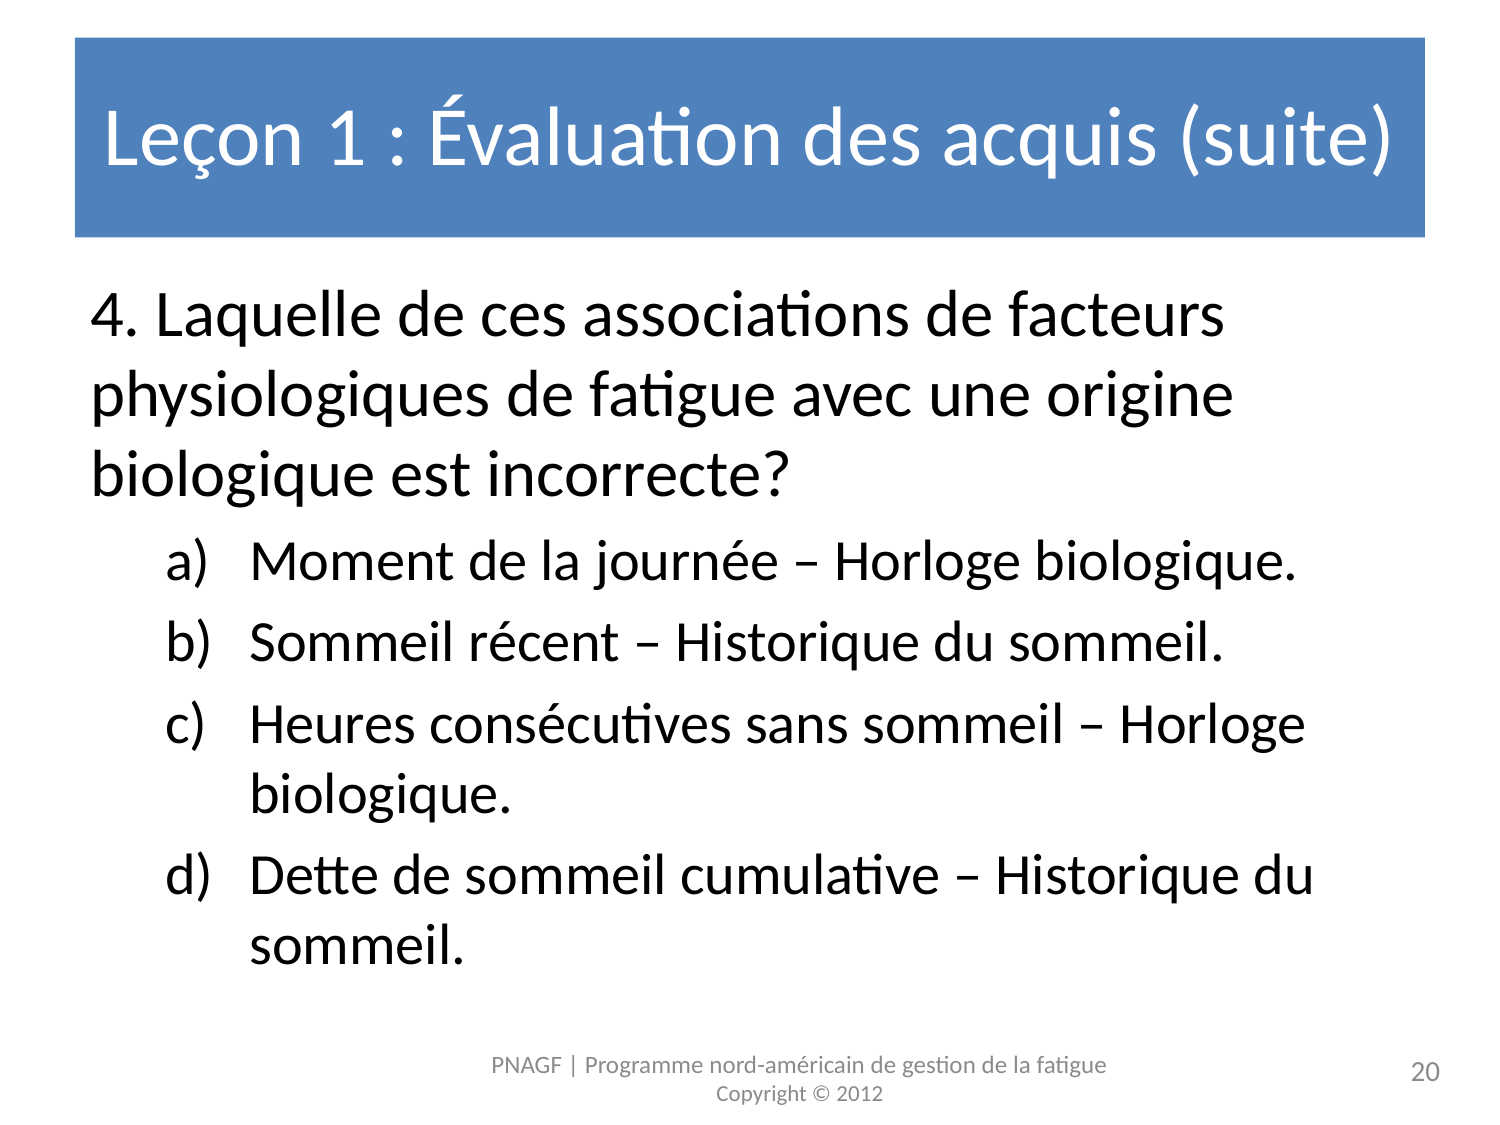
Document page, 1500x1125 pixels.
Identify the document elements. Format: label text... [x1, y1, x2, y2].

list 4. Laquelle de ces associations de facteurs physiologiques de fatigue avec une origine biologique est incorrecte? Moment de la journée – Horloge biologique. Sommeil récent – Historique du sommeil. Heures consécutives sans sommeil – Horloge biologique. Dette de sommeil cumulative – Historique du sommeil. [75, 262, 1425, 1005]
title Leçon 1 : Évaluation des acquis (suite) [75, 45, 1425, 233]
